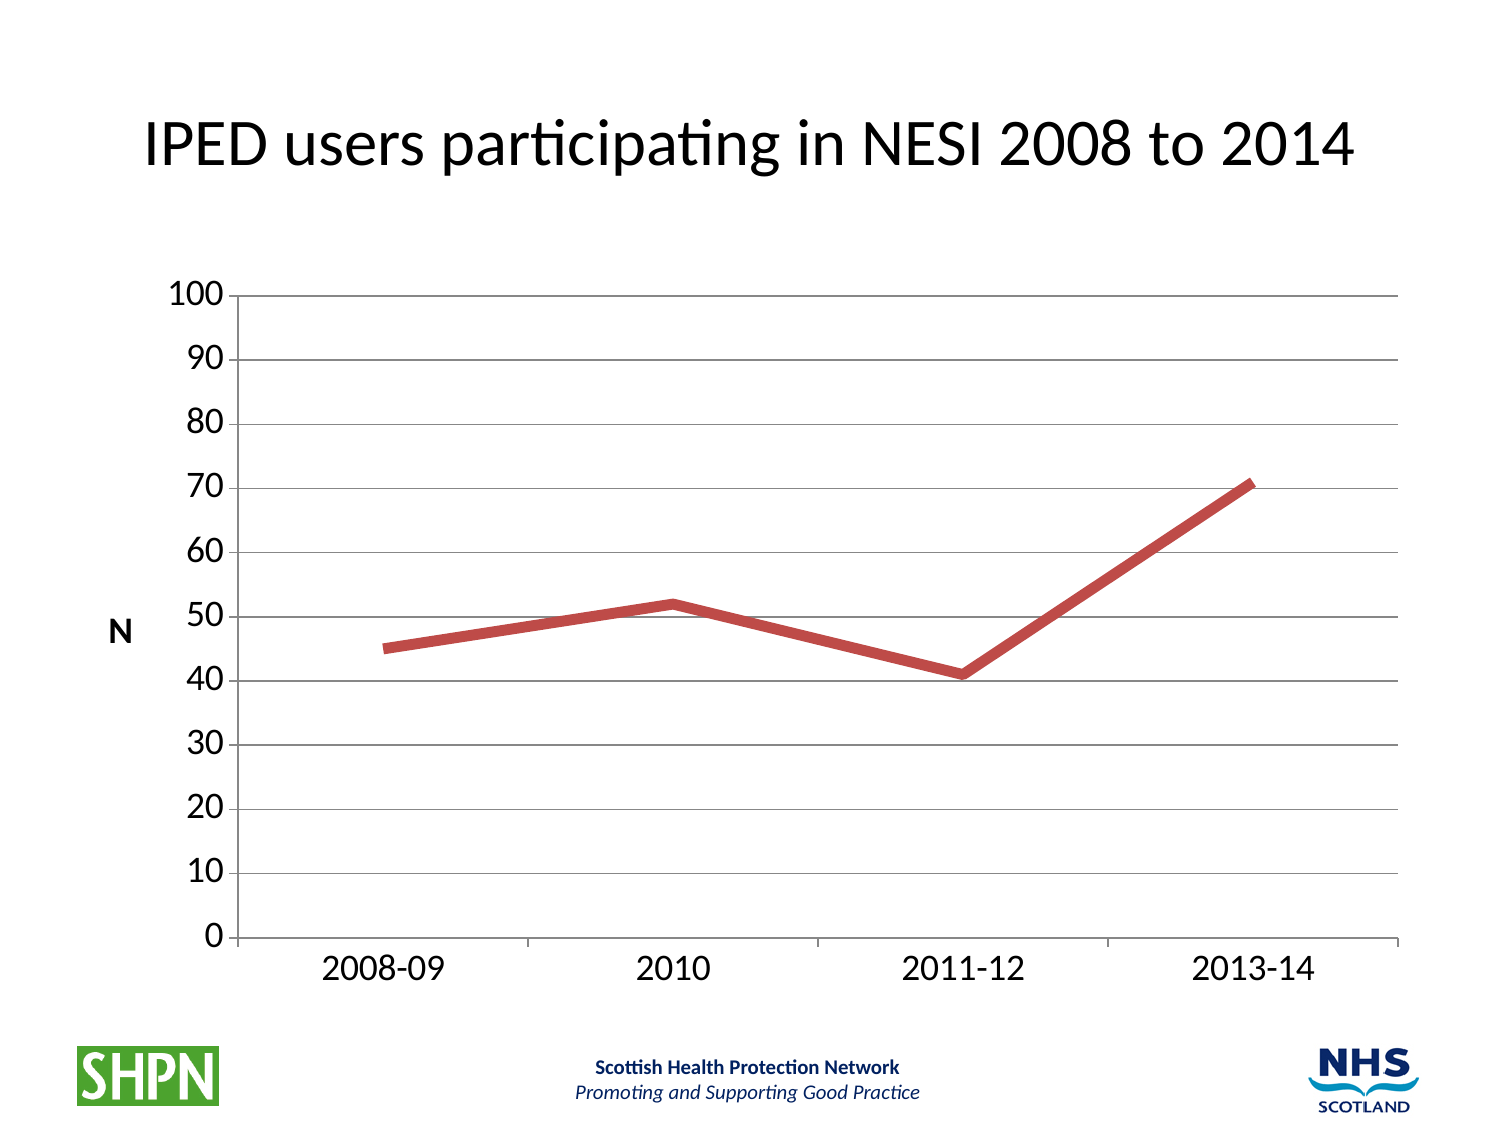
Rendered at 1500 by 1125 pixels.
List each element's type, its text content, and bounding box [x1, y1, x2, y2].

picture [77, 1046, 219, 1106]
chart [74, 262, 1426, 1006]
picture [1305, 1043, 1424, 1118]
title IPED users participating in NESI 2008 to 2014 [75, 45, 1425, 233]
